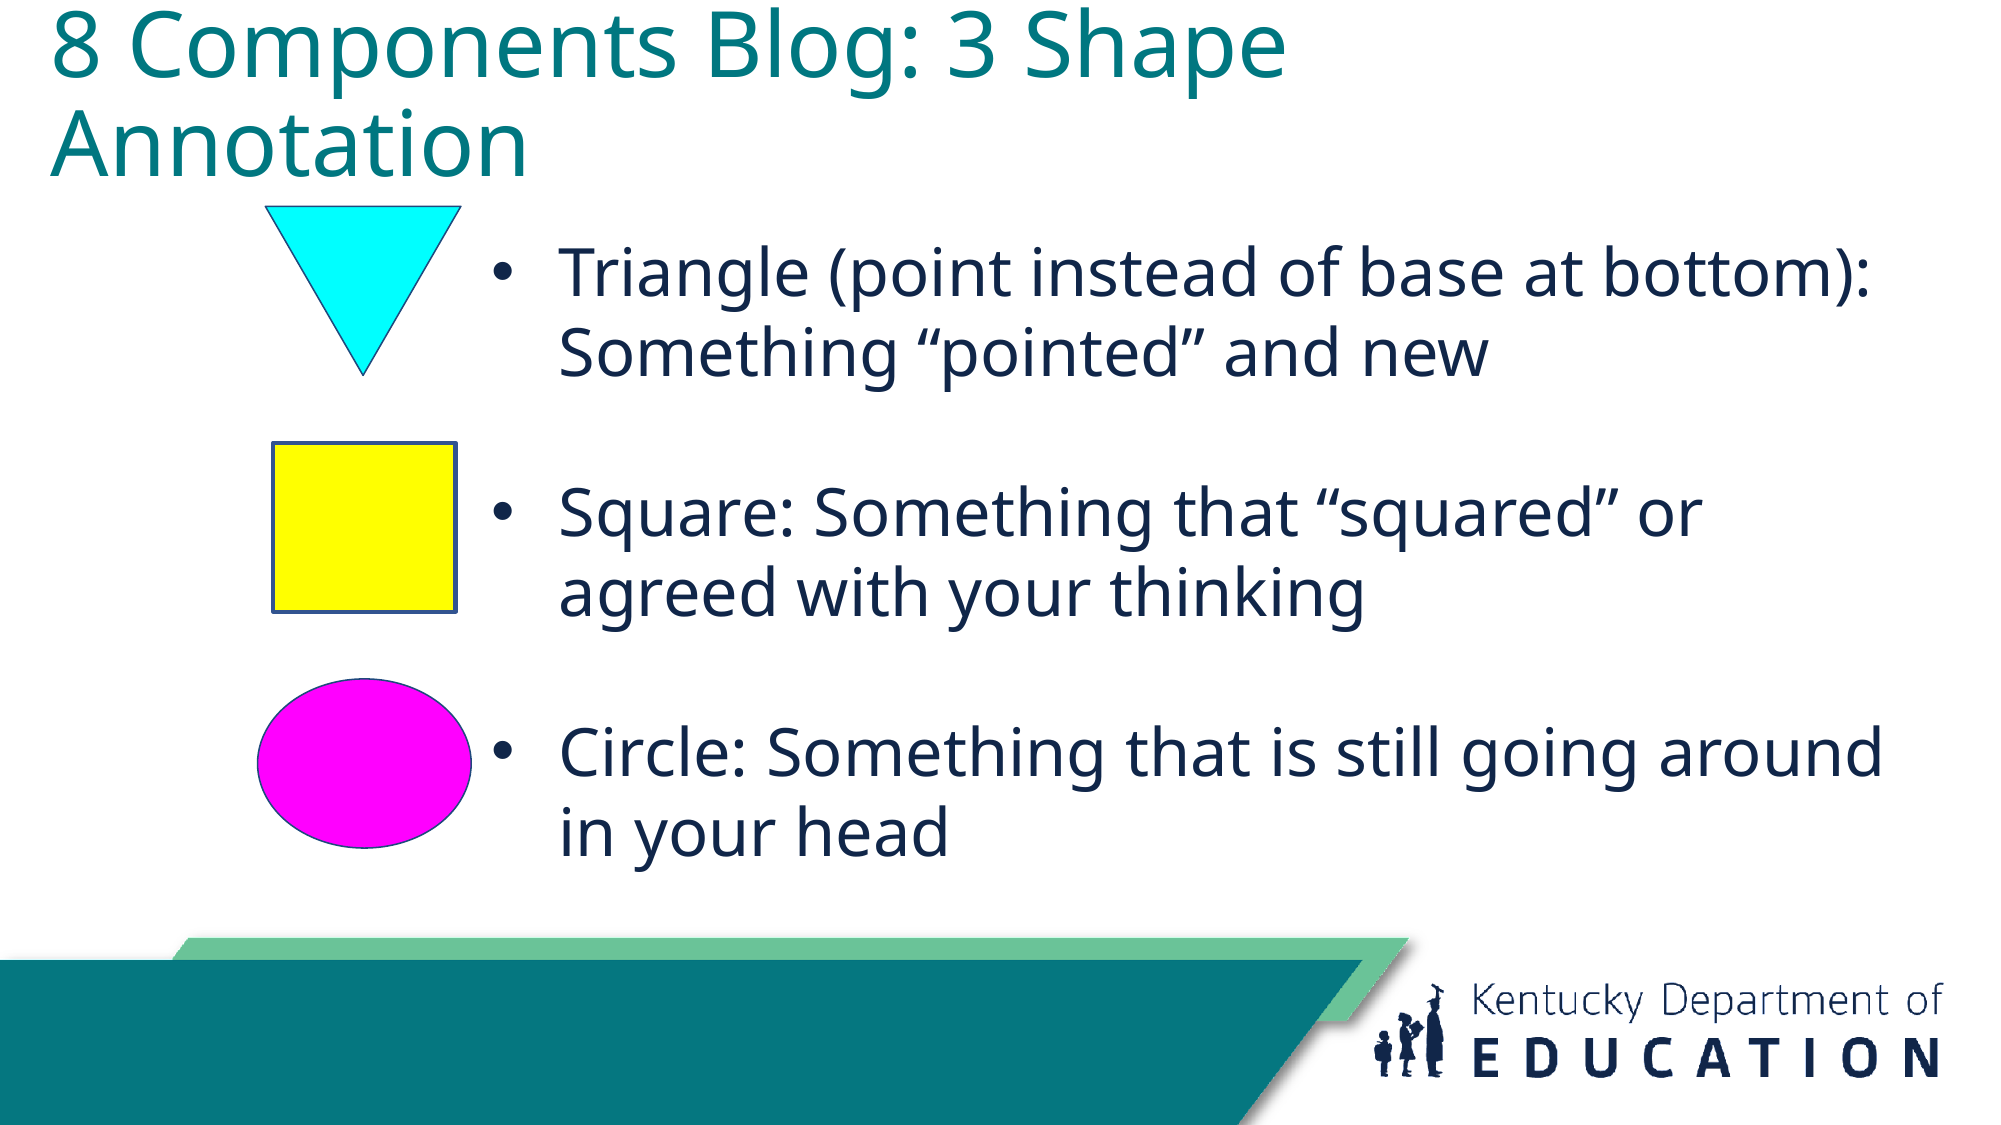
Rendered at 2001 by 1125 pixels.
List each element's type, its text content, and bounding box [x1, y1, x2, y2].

list Triangle (point instead of base at bottom): Something “pointed” and new Square: Something that “squared” or agreed with your thinking Circle: Something that is still going around in your head [476, 222, 1929, 937]
picture [0, 0, 2001, 1125]
text_box [257, 678, 472, 849]
text_box [265, 206, 461, 376]
title 8 Components Blog: 3 Shape Annotation [35, 0, 1761, 207]
text_box [271, 441, 458, 614]
